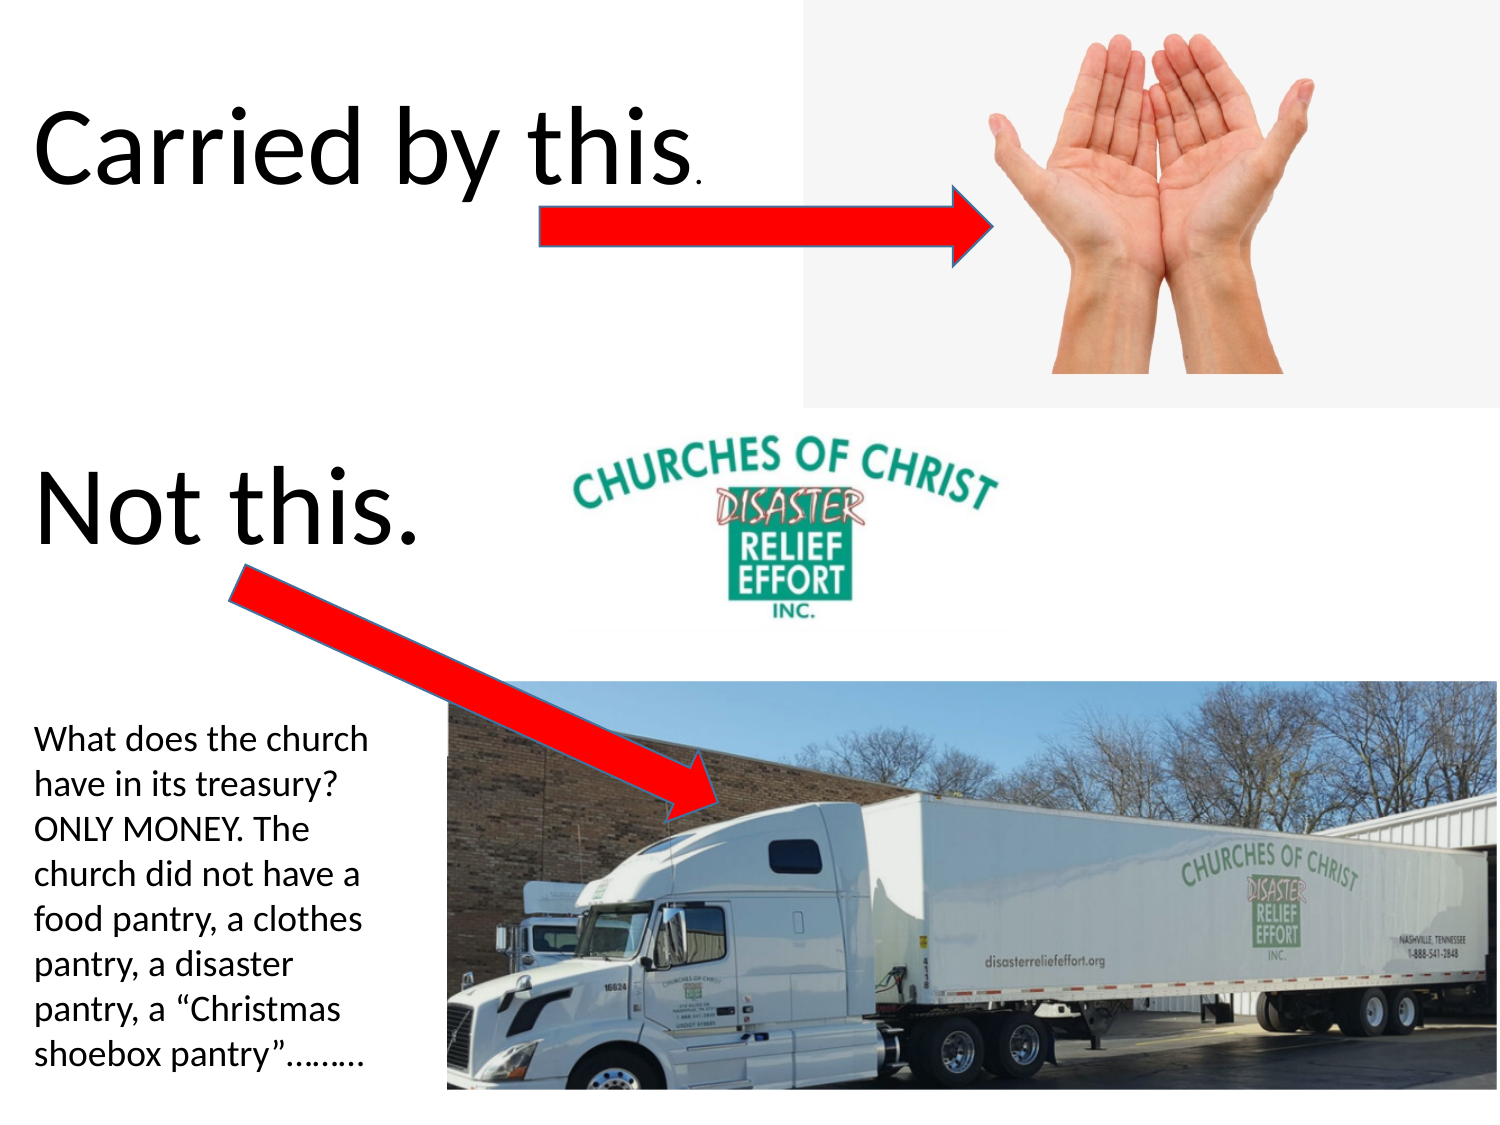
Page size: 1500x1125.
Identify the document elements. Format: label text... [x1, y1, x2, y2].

text_box [227, 563, 446, 702]
text_box Carried by this. Not this. [19, 64, 767, 575]
picture [446, 0, 1500, 1109]
text_box What does the church have in its treasury? ONLY MONEY. The church did not have a food pantry, a clothes pantry, a disaster pantry, a “Christmas shoebox pantry”……… [19, 706, 417, 1081]
text_box [538, 205, 803, 248]
